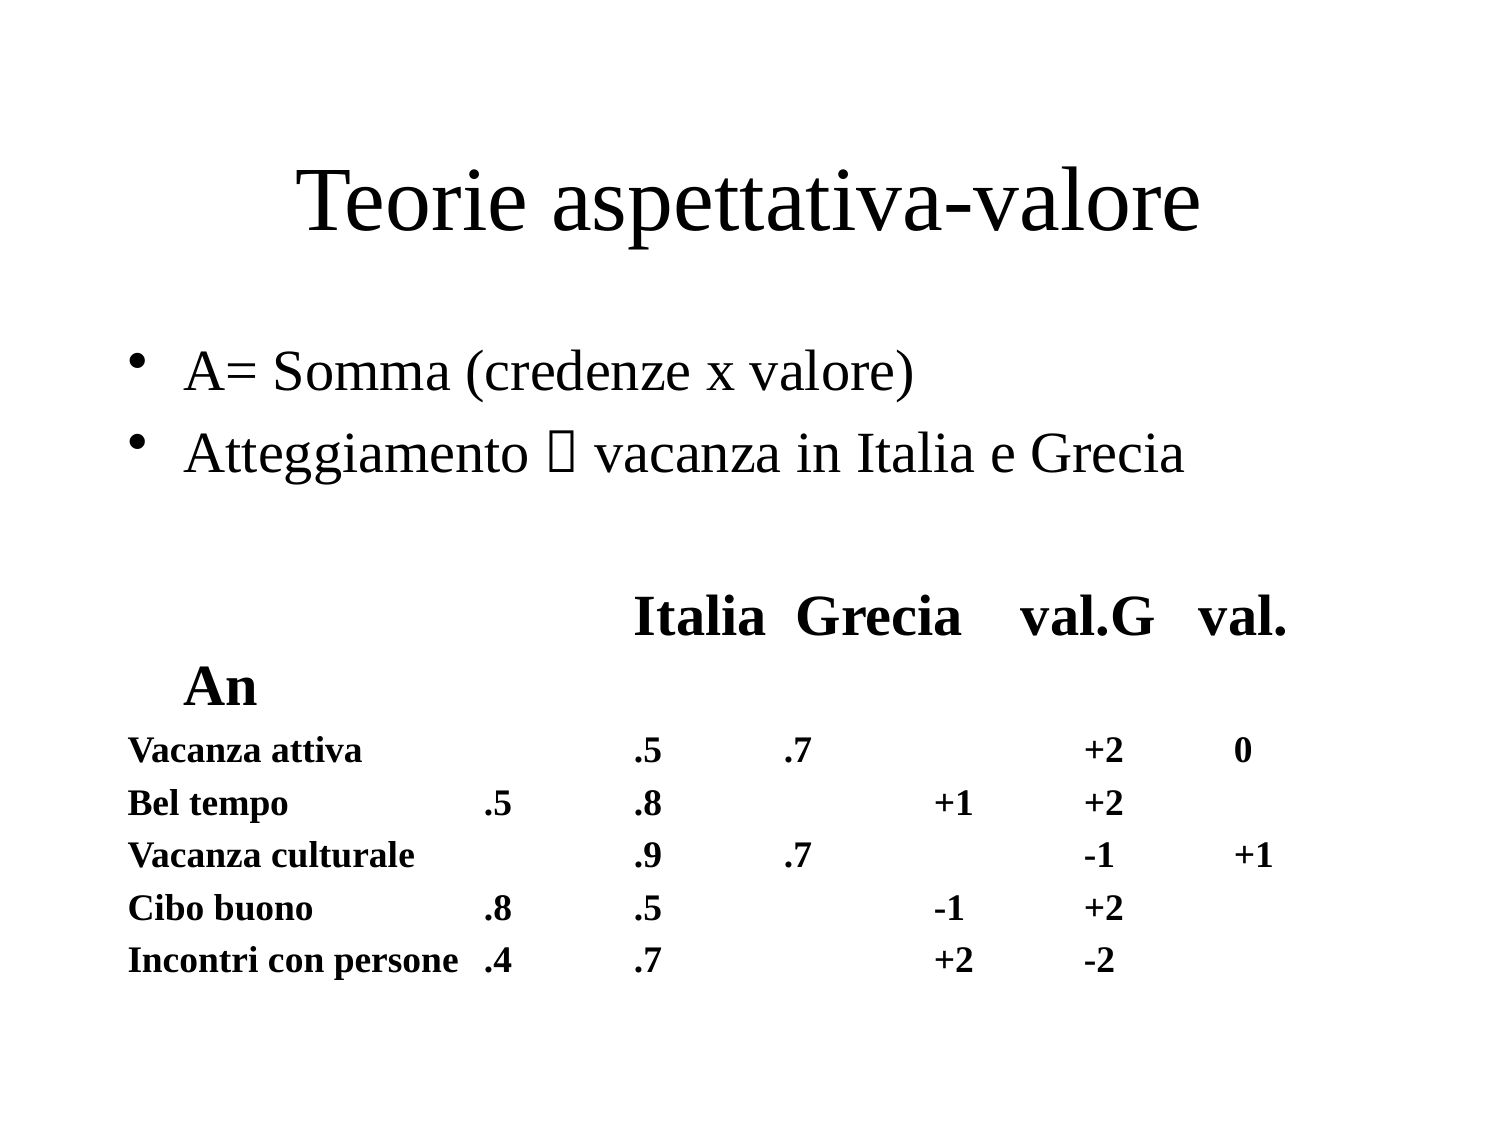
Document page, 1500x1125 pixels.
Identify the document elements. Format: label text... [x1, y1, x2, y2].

title Teorie aspettativa-valore [112, 99, 1388, 288]
list A= Somma (credenze x valore) Atteggiamento  vacanza in Italia e Grecia Italia Grecia val.G val. An Vacanza attiva .5 .7 +2 0 Bel tempo .5 .8 +1 +2 Vacanza culturale .9 .7 -1 +1 Cibo buono .8 .5 -1 +2 Incontri con persone .4 .7 +2 -2 [112, 324, 1388, 1001]
